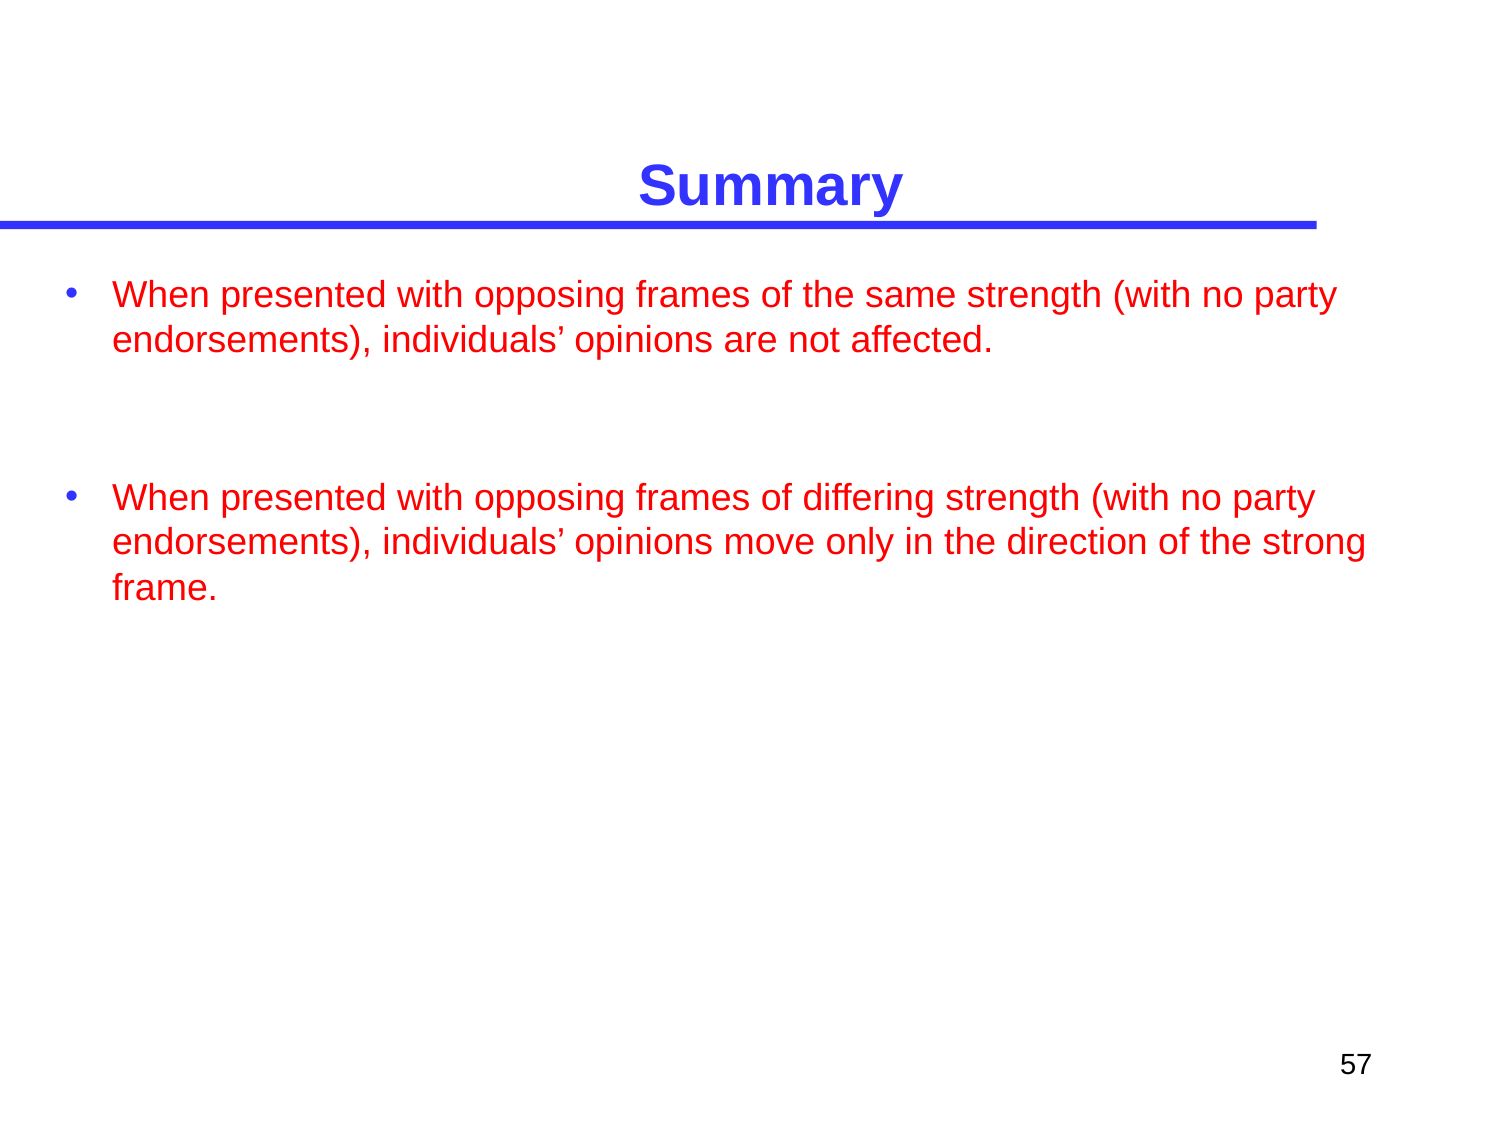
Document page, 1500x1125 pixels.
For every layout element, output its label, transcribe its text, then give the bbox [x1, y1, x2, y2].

slide_number 57 [1074, 1024, 1388, 1101]
subtitle When presented with opposing frames of the same strength (with no party endorsements), individuals’ opinions are not affected. When presented with opposing frames of differing strength (with no party endorsements), individuals’ opinions move only in the direction of the strong frame. [50, 262, 1400, 1025]
title Summary [75, 37, 1467, 225]
